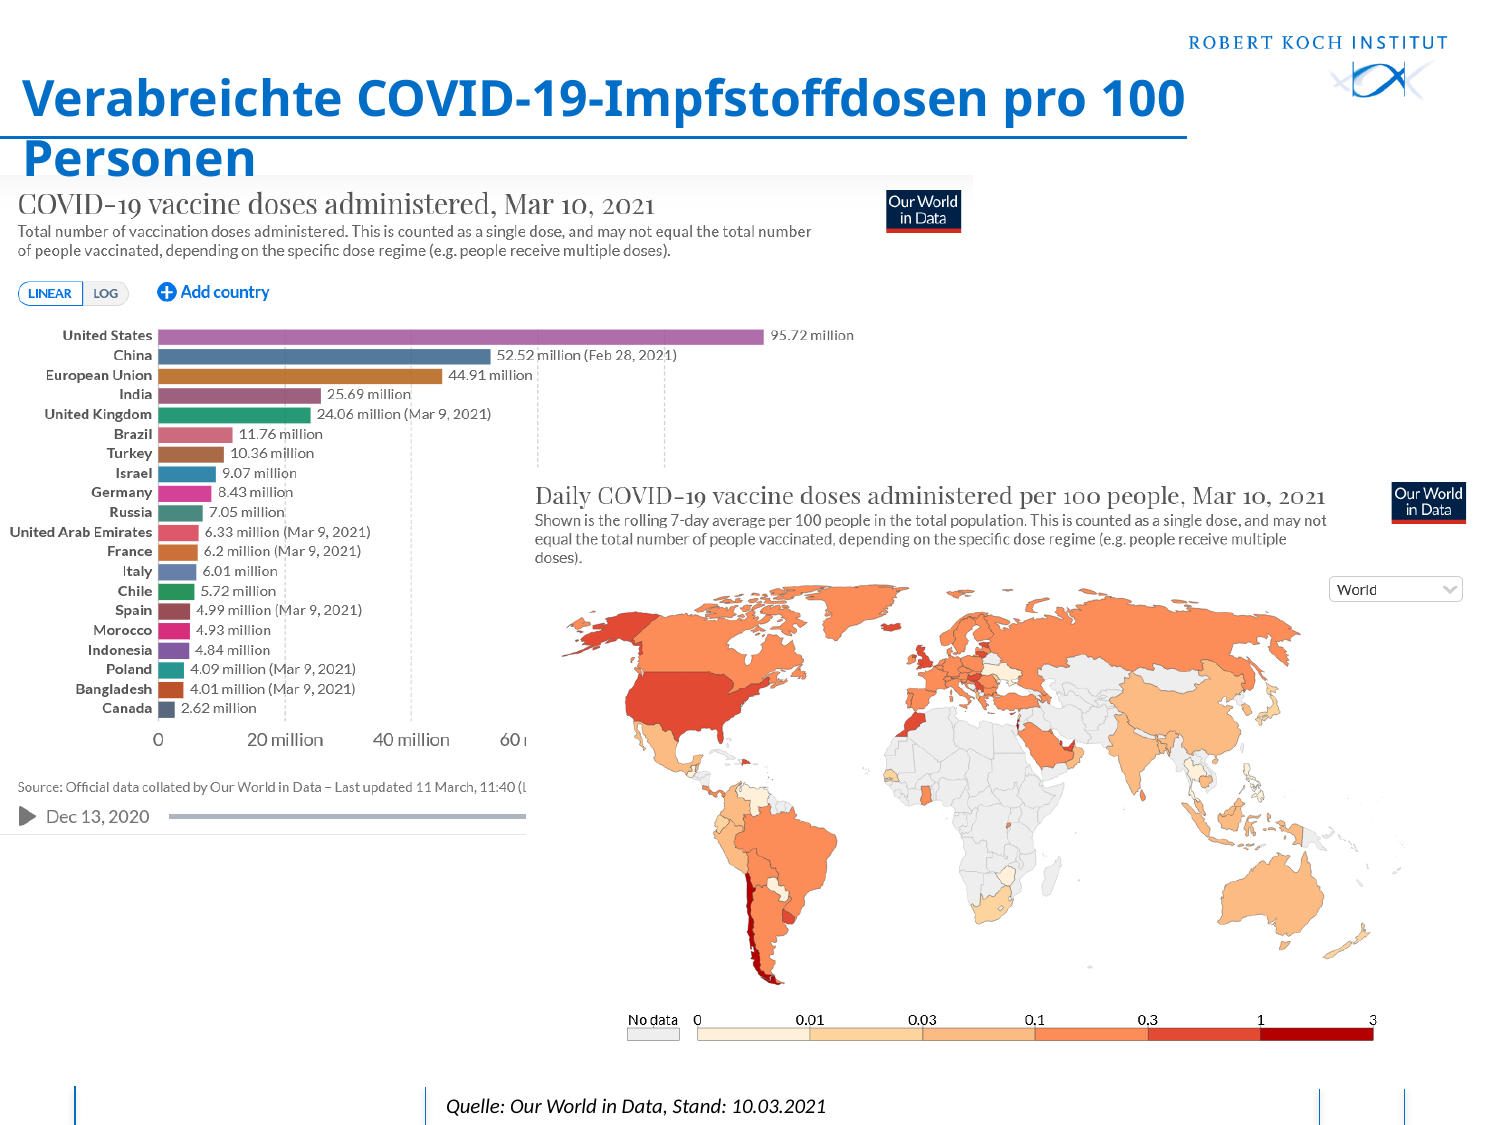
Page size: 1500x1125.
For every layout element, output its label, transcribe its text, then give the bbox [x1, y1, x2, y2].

text_box Quelle: Our World in Data, Stand: 10.03.2021 [431, 1085, 923, 1125]
title Verabreichte COVID-19-Impfstoffdosen pro 100 Personen [22, 66, 1350, 188]
picture [1182, 29, 1454, 109]
picture [0, 175, 1475, 1059]
